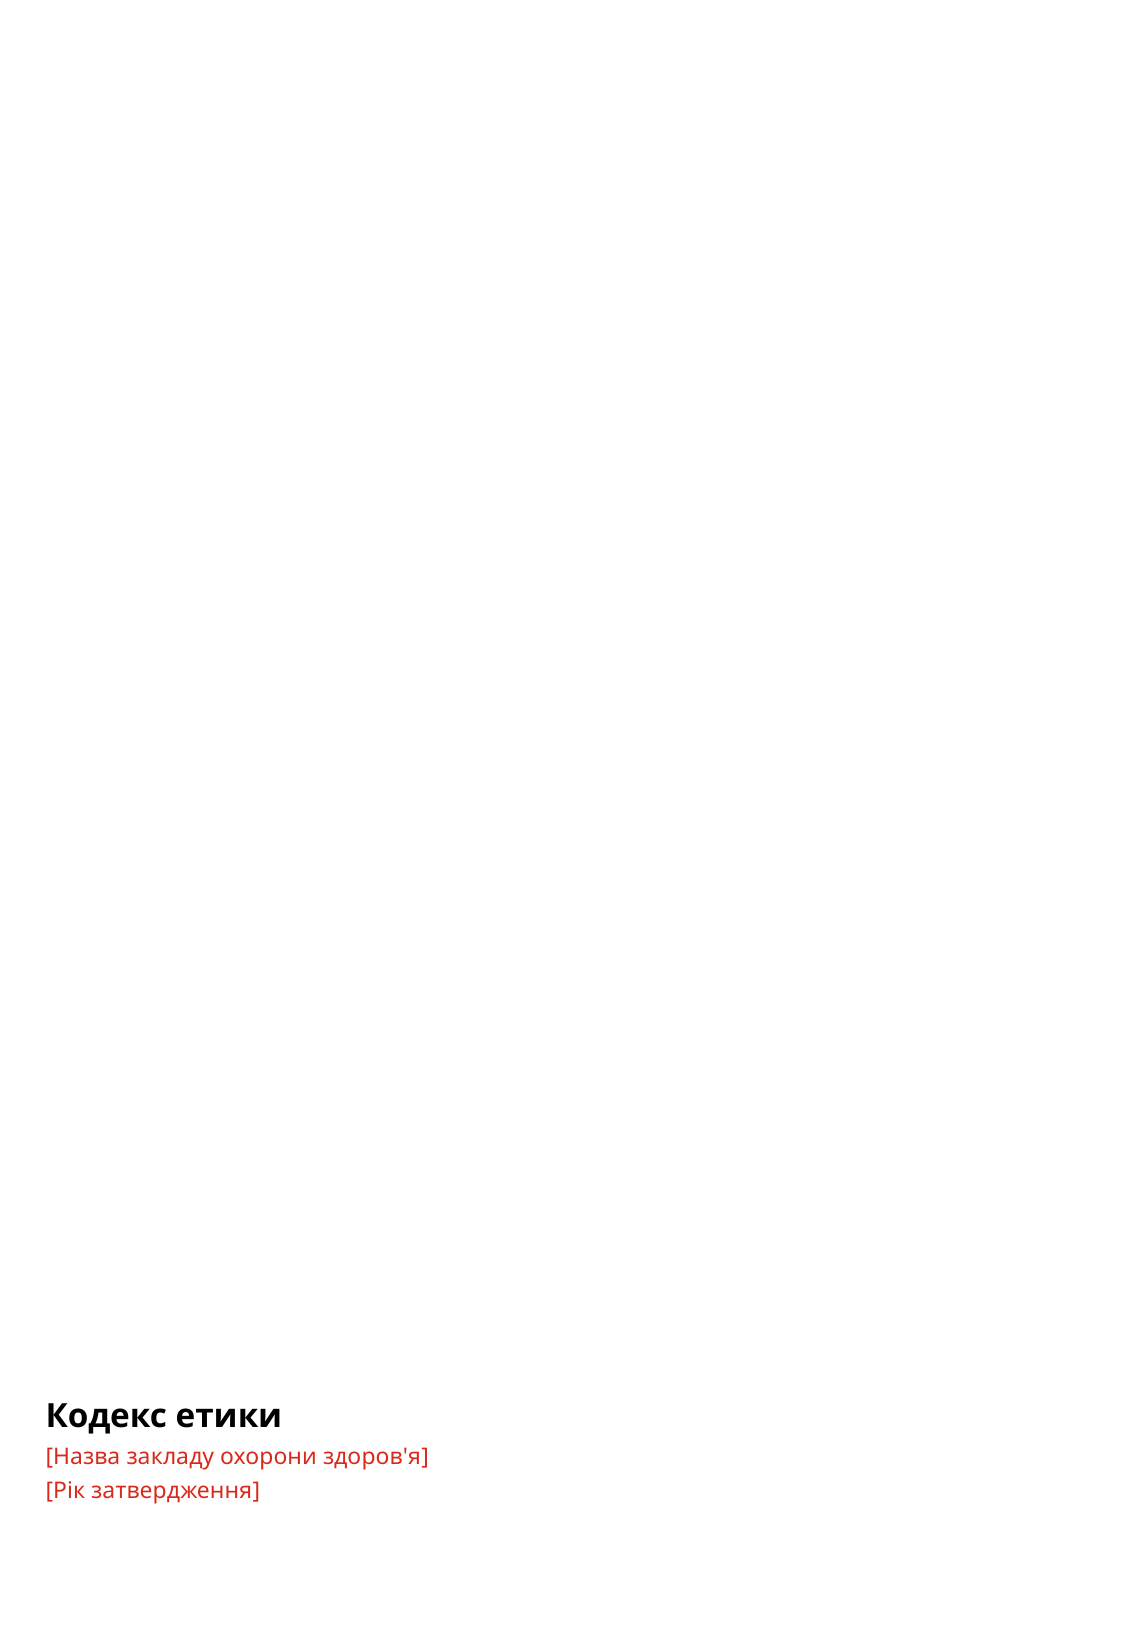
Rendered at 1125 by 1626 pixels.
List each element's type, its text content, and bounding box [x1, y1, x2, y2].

subtitle Кодекс етики [Назва закладу охорони здоров'я] [Рік затвердження] [45, 1289, 908, 1504]
